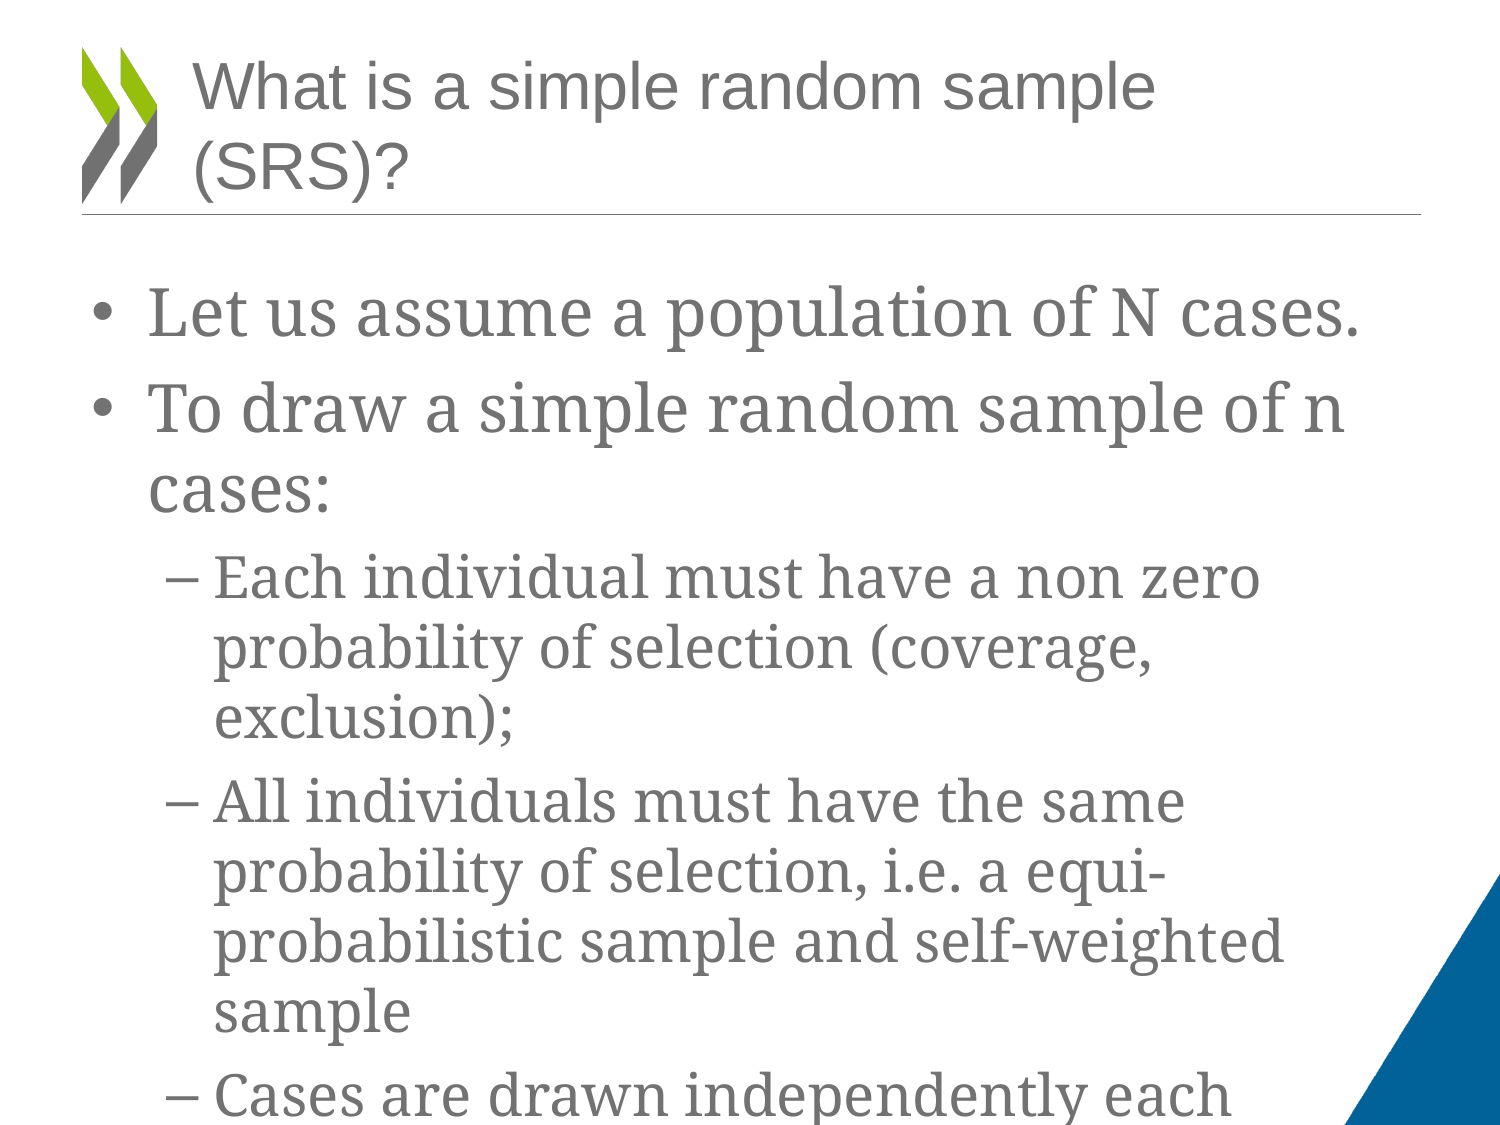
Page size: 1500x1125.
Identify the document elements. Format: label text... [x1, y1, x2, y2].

picture [1344, 873, 1500, 1125]
list Let us assume a population of N cases. To draw a simple random sample of n cases: Each individual must have a non zero probability of selection (coverage, exclusion); All individuals must have the same probability of selection, i.e. a equi-probabilistic sample and self-weighted sample Cases are drawn independently each others [76, 262, 1426, 1006]
title What is a simple random sample (SRS)? [176, 38, 1394, 207]
